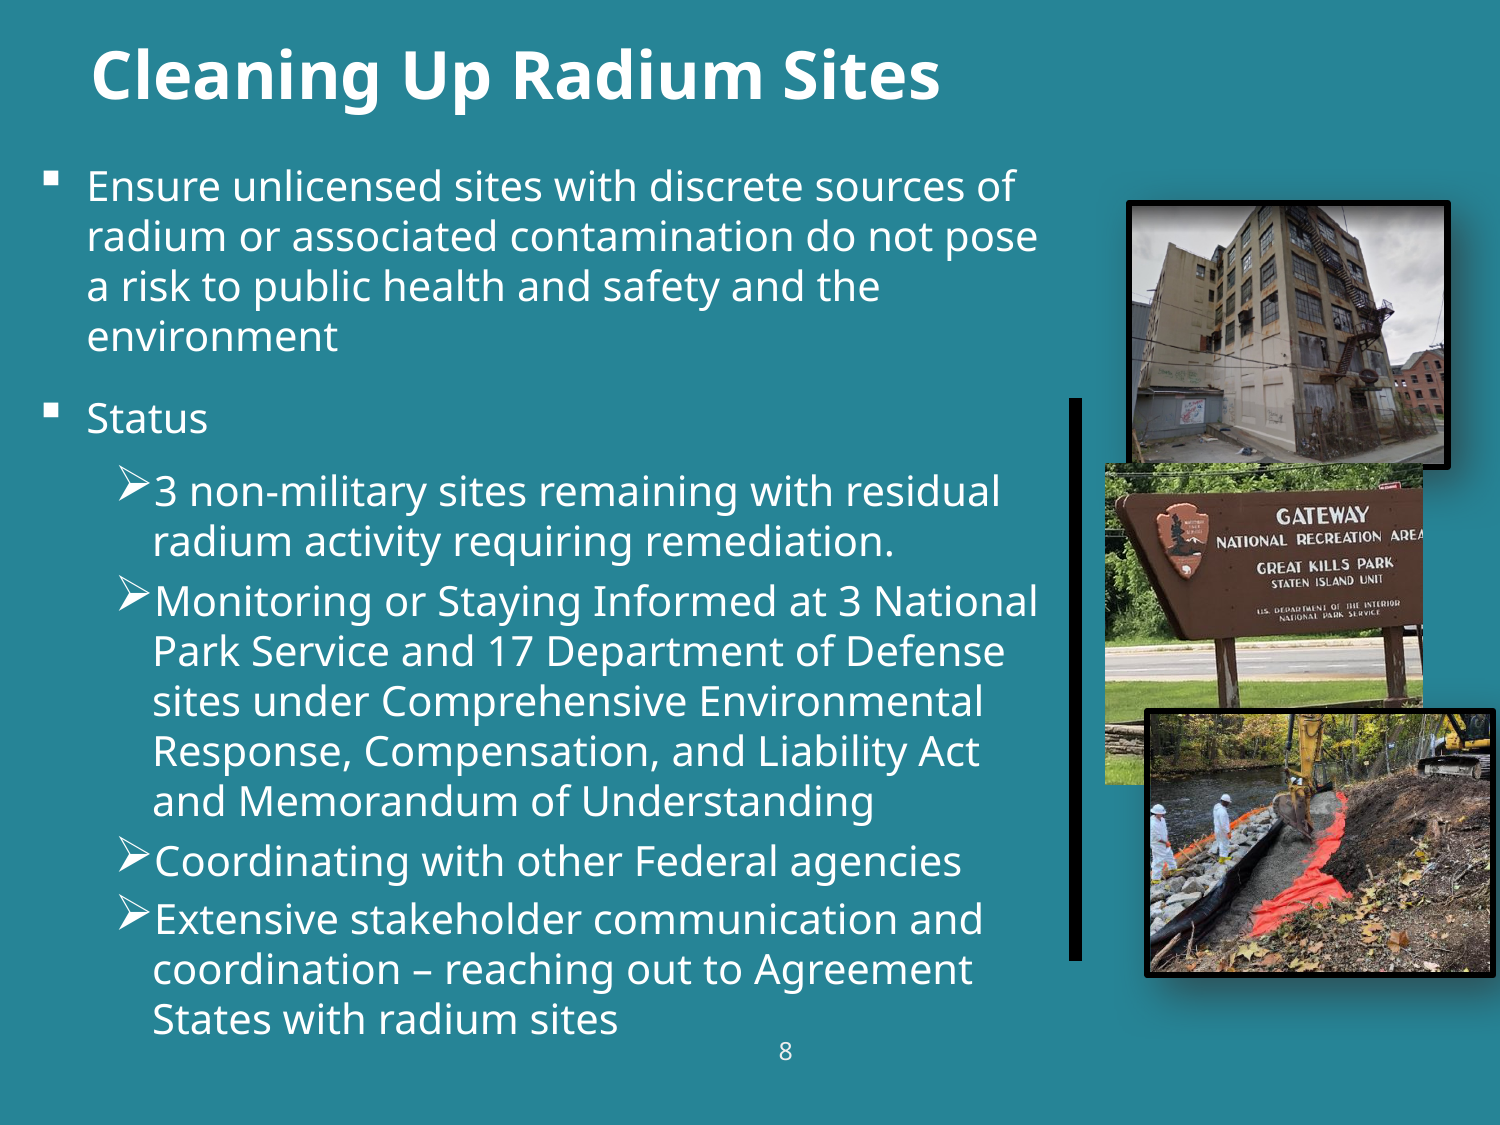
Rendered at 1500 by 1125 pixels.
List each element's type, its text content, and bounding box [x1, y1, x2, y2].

text_box Cleaning Up Radium Sites [0, 25, 1060, 121]
picture [1105, 205, 1491, 972]
text_box 8 [627, 1022, 808, 1083]
text_box Ensure unlicensed sites with discrete sources of radium or associated contamination do not pose a risk to public health and safety and the environment Status 3 non-military sites remaining with residual radium activity requiring remediation. Monitoring or Staying Informed at 3 National Park Service and 17 Department of Defense sites under Comprehensive Environmental Response, Compensation, and Liability Act and Memorandum of Understanding Coordinating with other Federal agencies Extensive stakeholder communication and coordination – reaching out to Agreement States with radium sites [28, 154, 1064, 1054]
